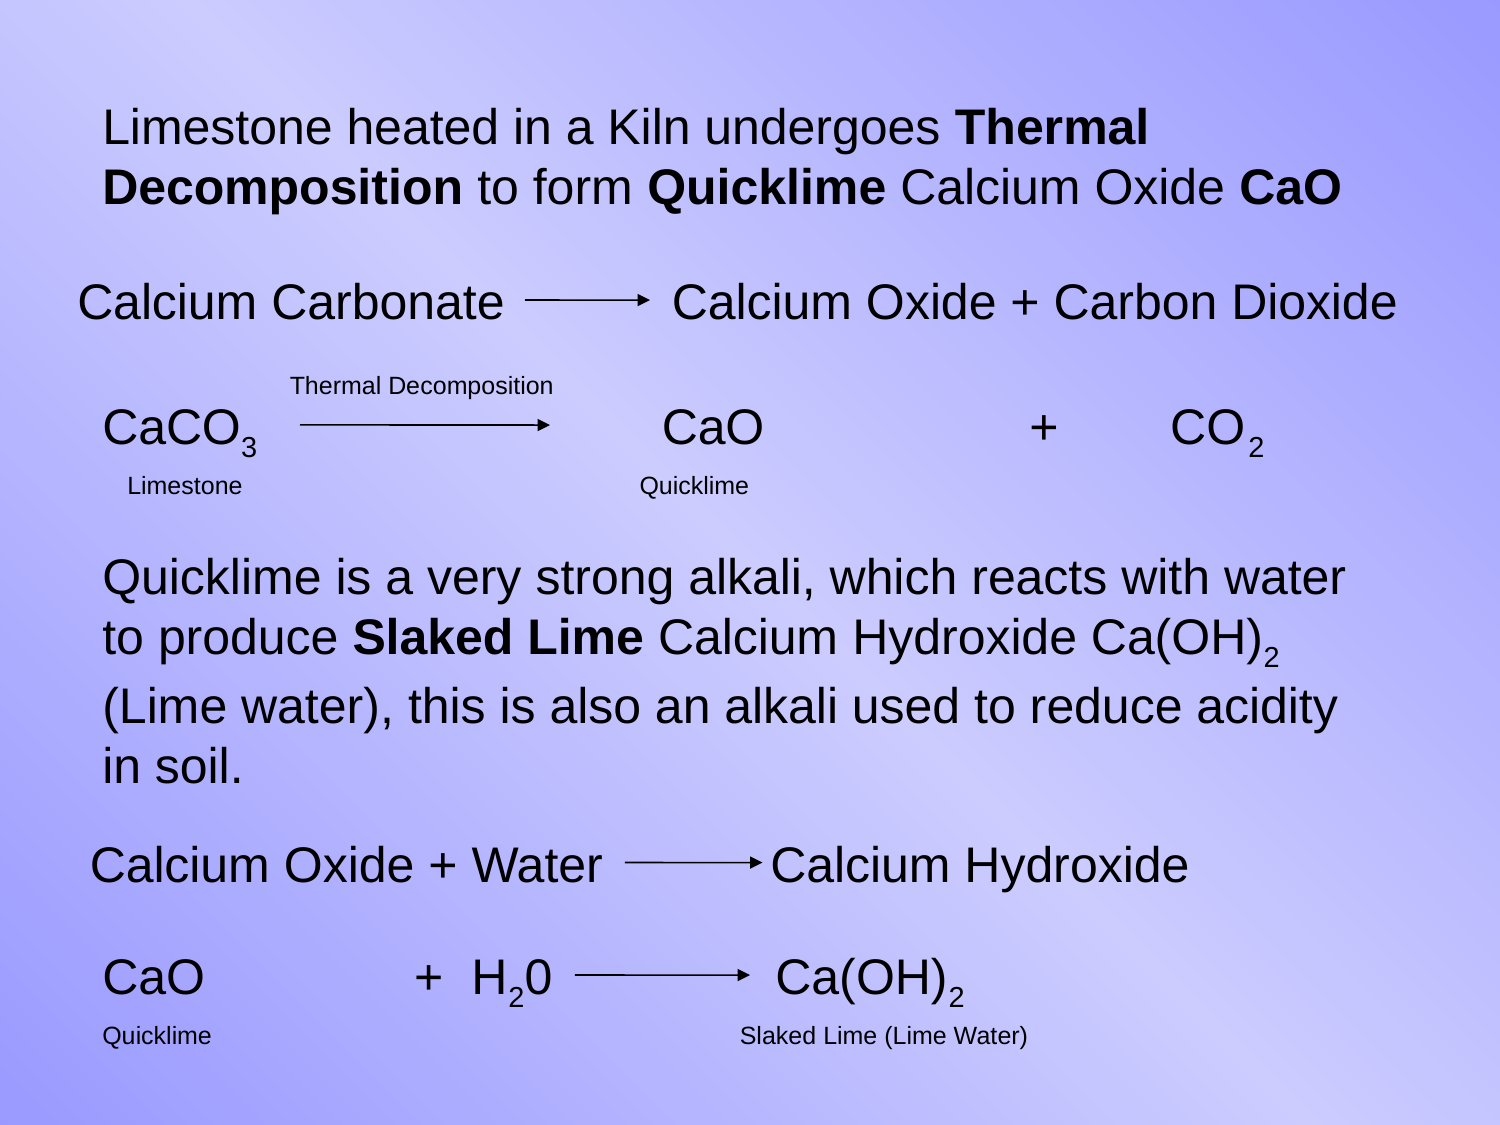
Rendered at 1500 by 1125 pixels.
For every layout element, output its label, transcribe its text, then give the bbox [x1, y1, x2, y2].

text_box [62, 262, 1450, 338]
text_box Limestone heated in a Kiln undergoes Thermal Decomposition to form Quicklime Calcium Oxide CaO [87, 87, 1388, 223]
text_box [87, 362, 1413, 508]
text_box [74, 824, 1400, 900]
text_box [87, 937, 1338, 1058]
text_box Quicklime is a very strong alkali, which reacts with water to produce Slaked Lime Calcium Hydroxide Ca(OH)2 (Lime water), this is also an alkali used to reduce acidity in soil. [87, 537, 1363, 801]
